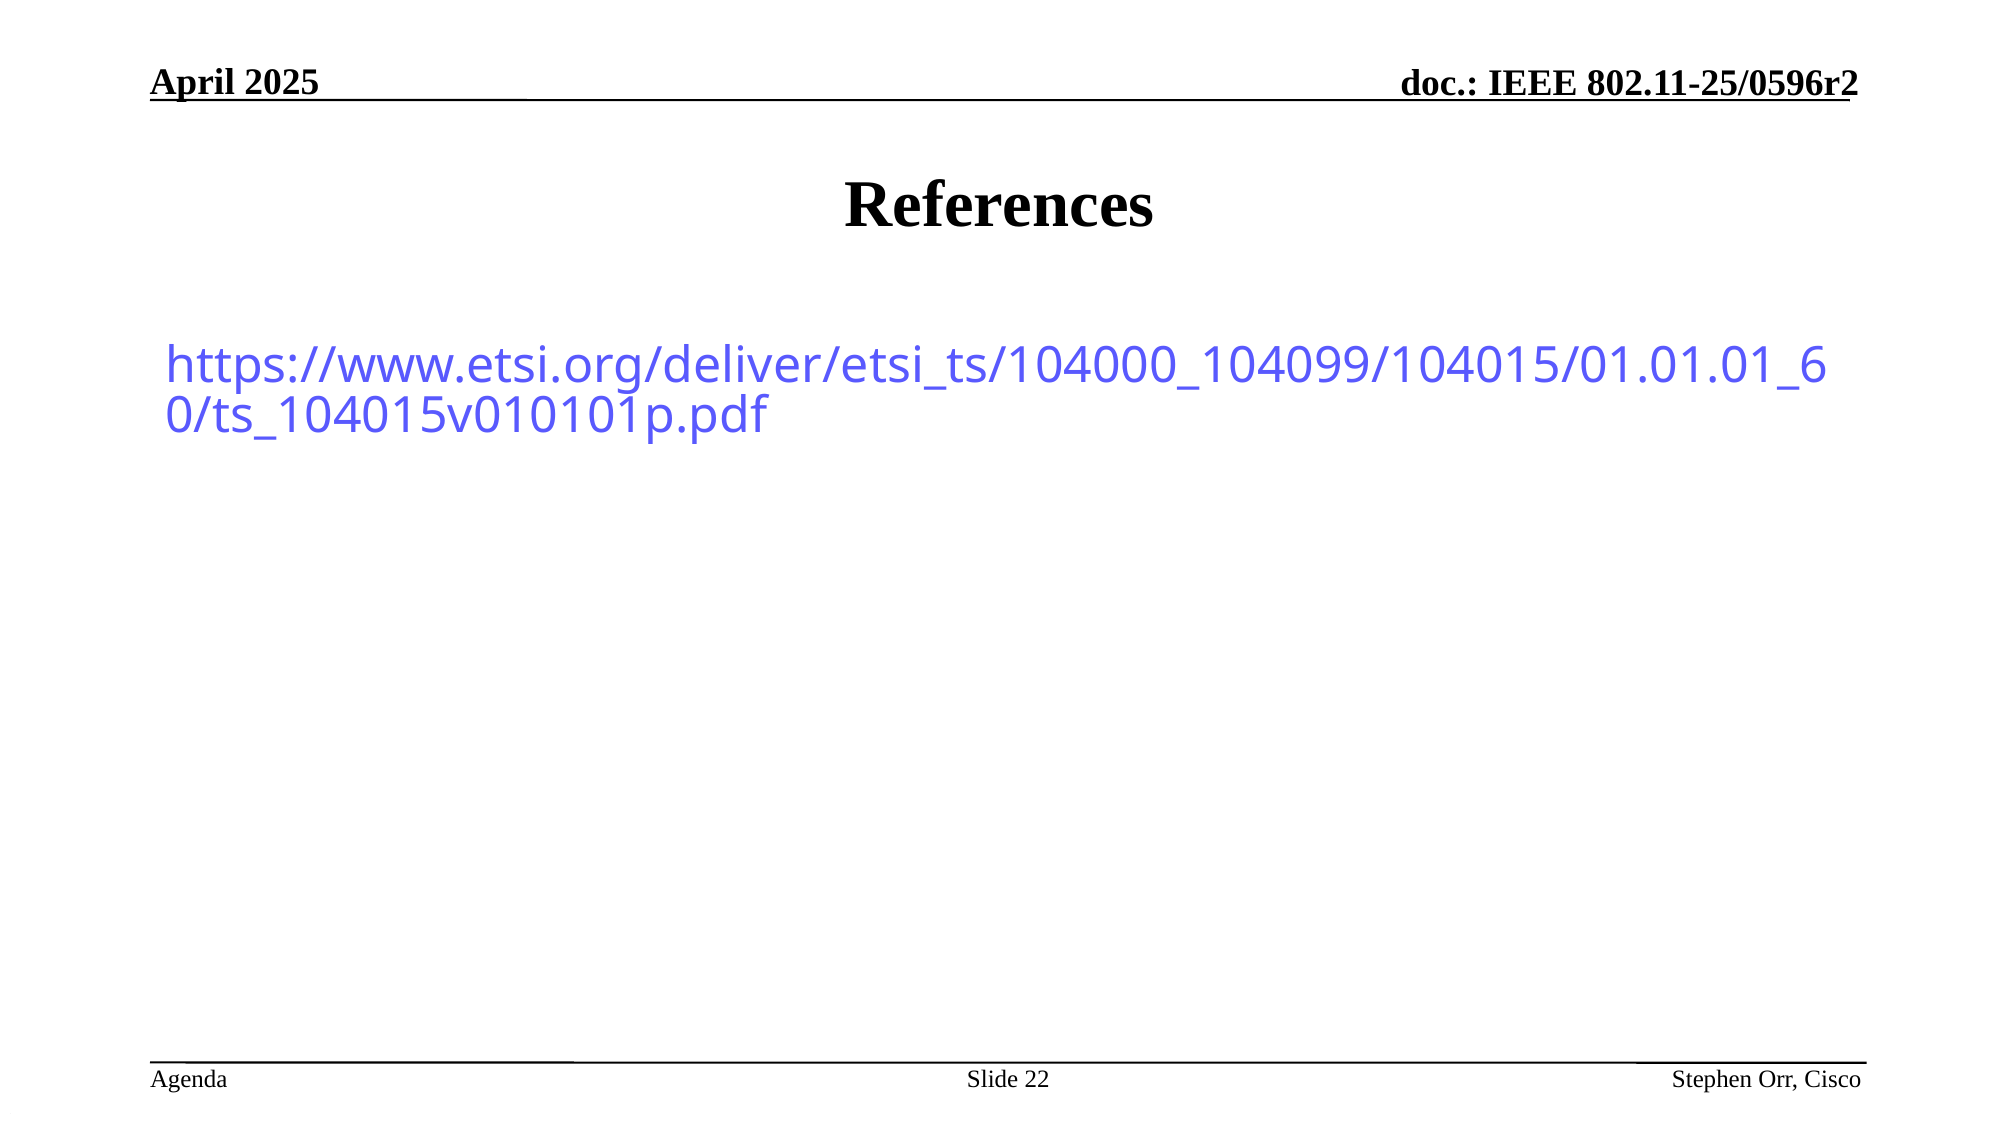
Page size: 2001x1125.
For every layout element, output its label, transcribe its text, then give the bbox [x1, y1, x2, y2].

slide_number Slide 22 [950, 1061, 1067, 1123]
title References [149, 112, 1850, 288]
list https://www.etsi.org/deliver/etsi_ts/104000_104099/104015/01.01.01_60/ts_104015v010101p.pdf [149, 324, 1850, 1000]
